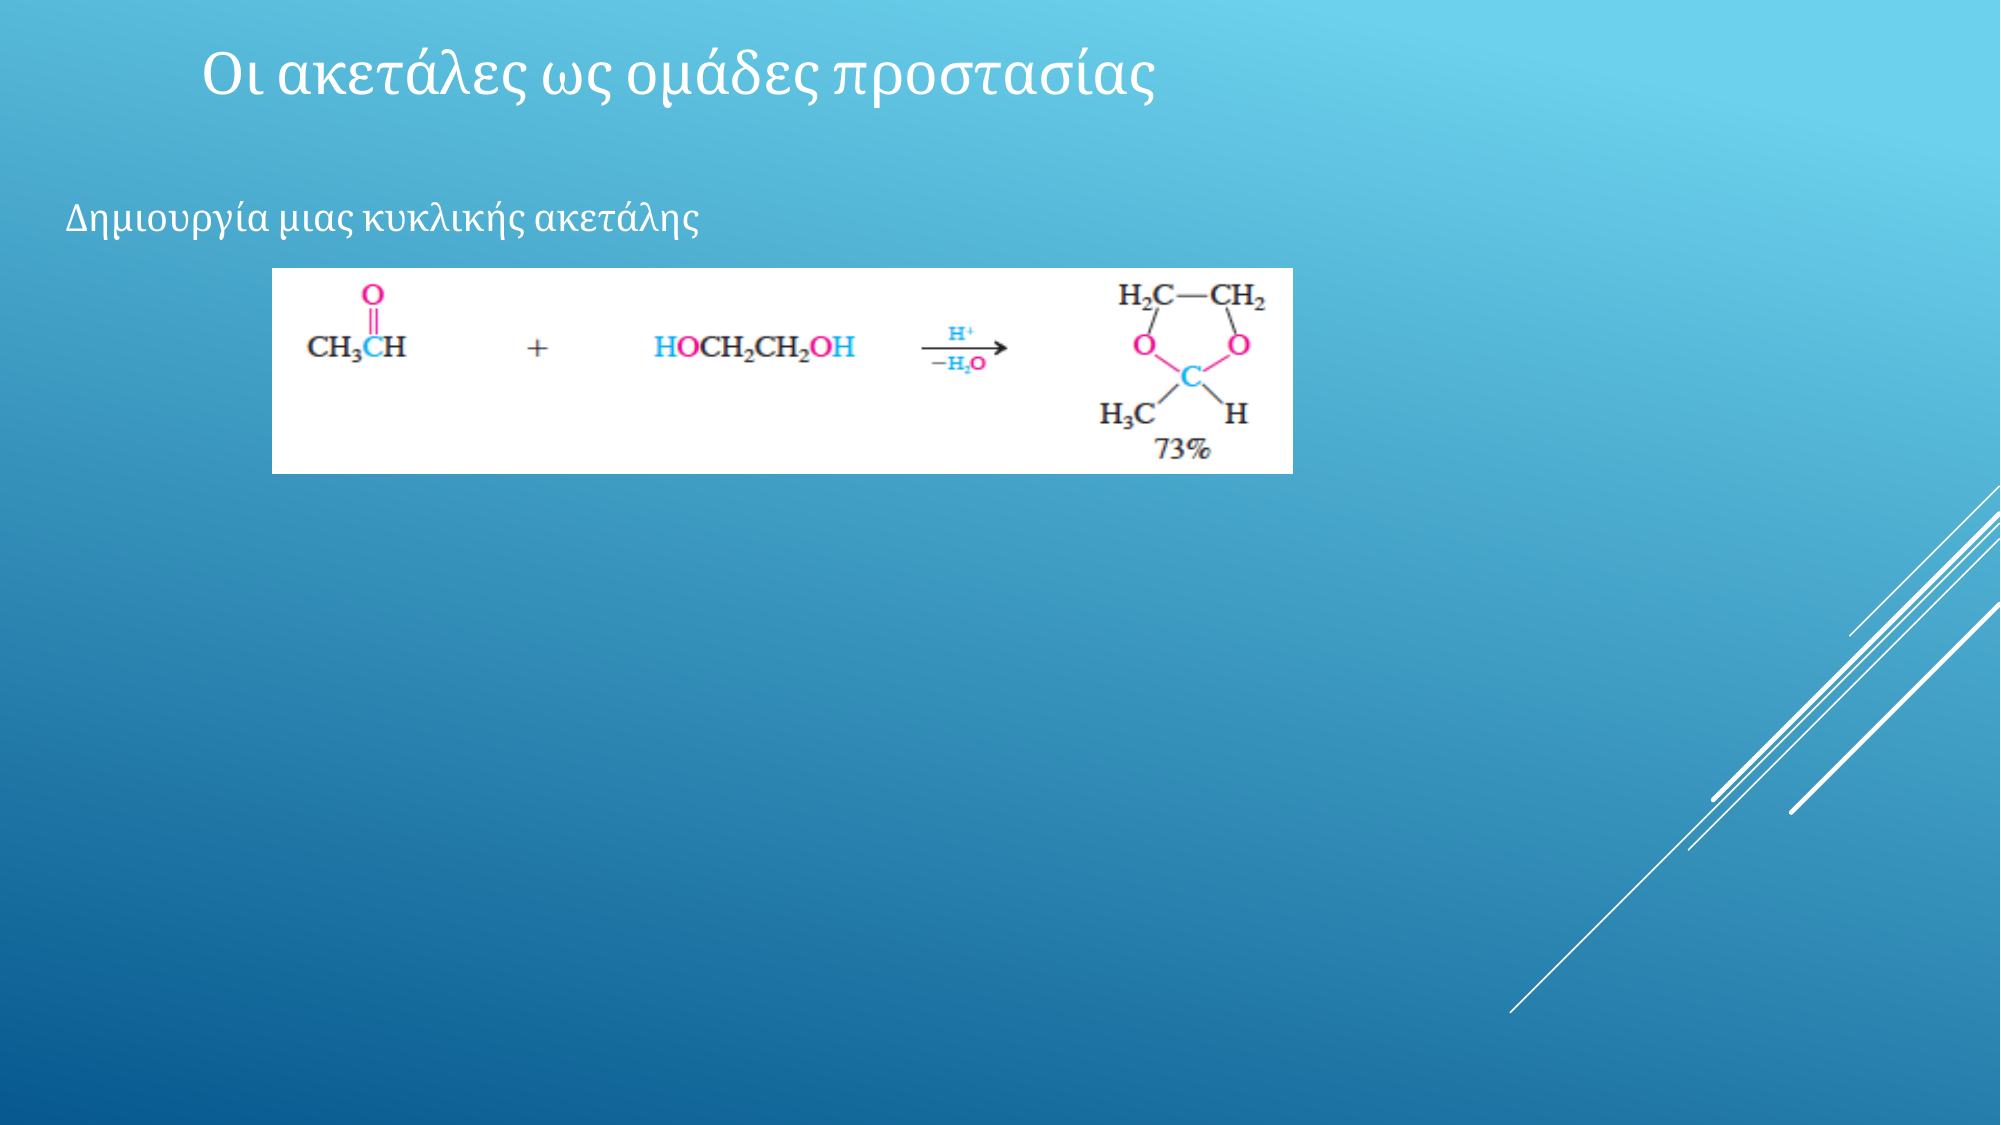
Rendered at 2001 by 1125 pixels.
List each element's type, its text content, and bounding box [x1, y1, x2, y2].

text_box Οι ακετάλες ως ομάδες προστασίας [186, 28, 1293, 114]
picture [271, 268, 1294, 475]
text_box Δημιουργία μιας κυκλικής ακετάλης [50, 186, 715, 246]
